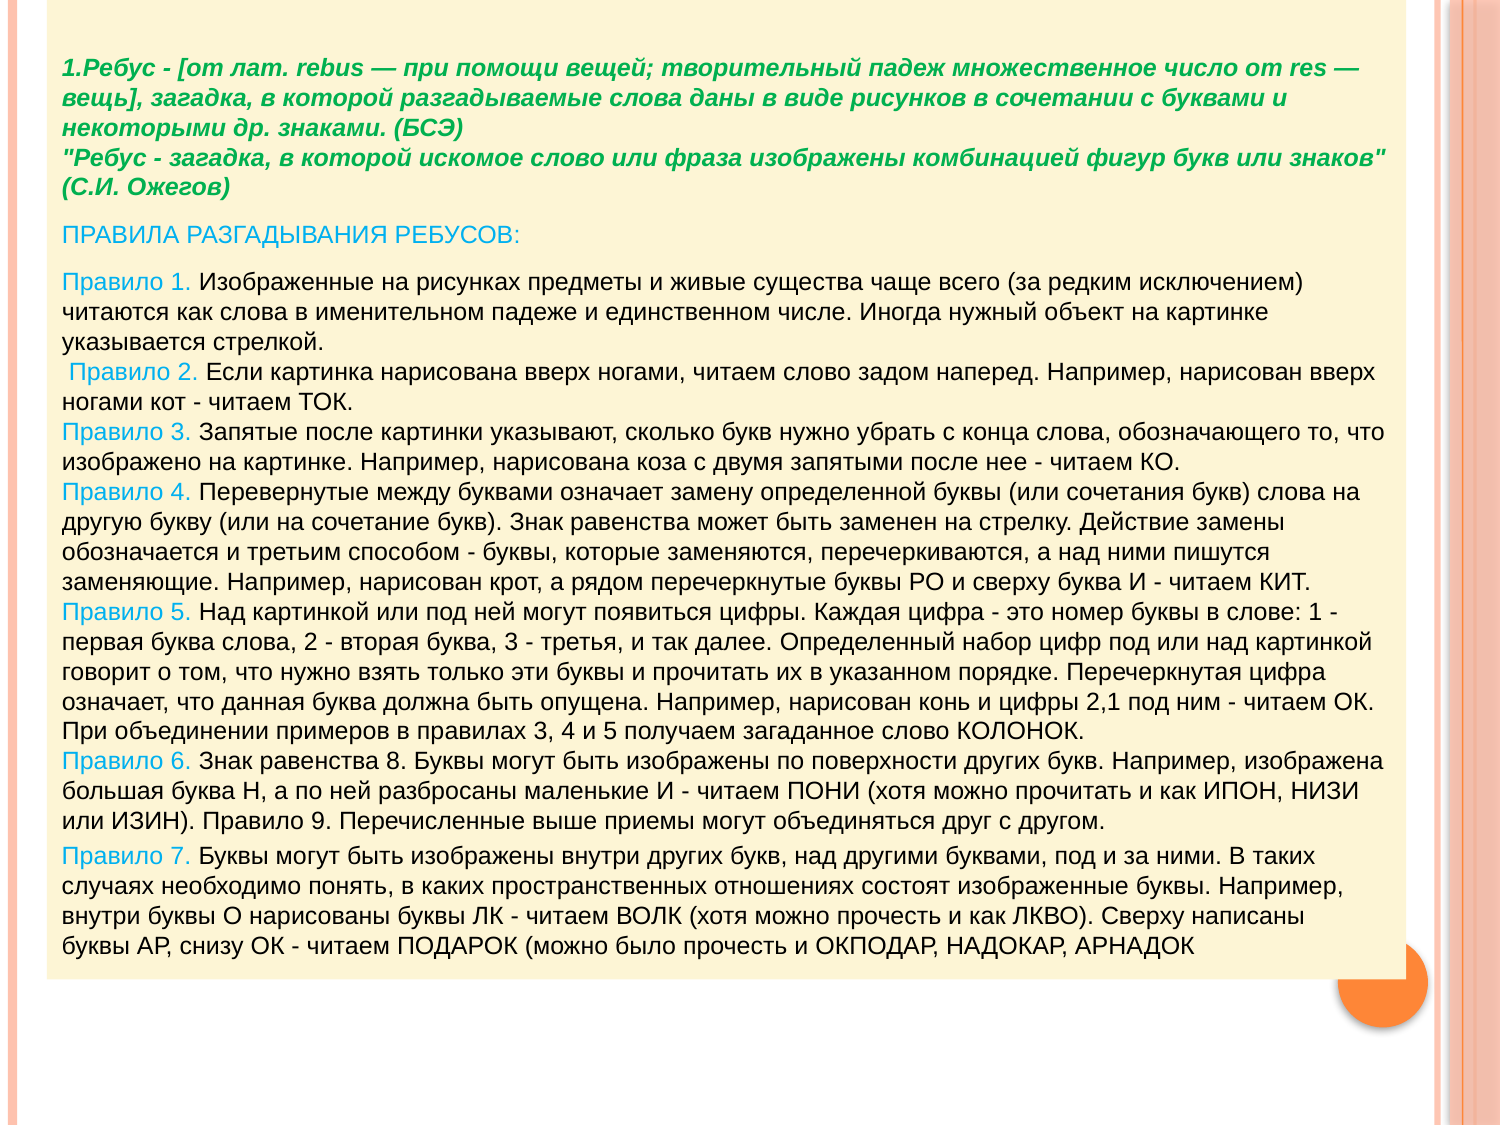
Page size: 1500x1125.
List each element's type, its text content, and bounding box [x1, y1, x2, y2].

text_box Правило 7. Буквы могут быть изображены внутри других букв, над другими буквами, под и за ними. В таких случаях необходимо понять, в каких пространственных отношениях состоят изображенные буквы. Например, внутри буквы О нарисованы буквы ЛК - читаем ВОЛК (хотя можно прочесть и как ЛКВО). Сверху написаны буквы АР, снизу ОК - читаем ПОДАРОК (можно было прочесть и ОКПОДАР, НАДОКАР, АРНАДОК [46, 831, 1383, 967]
text_box Ребус - [от лат. rebus — при помощи вещей; творительный падеж множественное число от res — вещь], загадка, в которой разгадываемые слова даны в виде рисунков в сочетании с буквами и некоторыми др. знаками. (БСЭ) "Ребус - загадка, в которой искомое слово или фраза изображены комбинацией фигур букв или знаков" (С.И. Ожегов) ПРАВИЛА РАЗГАДЫВАНИЯ РЕБУСОВ: Правило 1. Изображенные на рисунках предметы и живые существа чаще всего (за редким исключением) читаются как слова в именительном падеже и единственном числе. Иногда нужный объект на картинке указывается стрелкой. Правило 2. Если картинка нарисована вверх ногами, читаем слово задом наперед. Например, нарисован вверх ногами кот - читаем ТОК. Правило 3. Запятые после картинки указывают, сколько букв нужно убрать с конца слова, обозначающего то, что изображено на картинке. Например, нарисована коза с двумя запятыми после нее - читаем КО. Правило 4. Перевернутые между буквами означает замену определенной буквы (или сочетания букв) слова на другую букву (или на сочетание букв). Знак равенства может быть заменен на стрелку. Действие замены обозначается и третьим способом - буквы, которые заменяются, перечеркиваются, а над ними пишутся заменяющие. Например, нарисован крот, а рядом перечеркнутые буквы РО и сверху буква И - читаем КИТ. Правило 5. Над картинкой или под ней могут появиться цифры. Каждая цифра - это номер буквы в слове: 1 - первая буква слова, 2 - вторая буква, 3 - третья, и так далее. Определенный набор цифр под или над картинкой говорит о том, что нужно взять только эти буквы и прочитать их в указанном порядке. Перечеркнутая цифра означает, что данная буква должна быть опущена. Например, нарисован конь и цифры 2,1 под ним - читаем ОК. При объединении примеров в правилах 3, 4 и 5 получаем загаданное слово КОЛОНОК. Правило 6. Знак равенства 8. Буквы могут быть изображены по поверхности других букв. Например, изображена большая буква Н, а по ней разбросаны маленькие И - читаем ПОНИ (хотя можно прочитать и как ИПОН, НИЗИ или ИЗИН). Правило 9. Перечисленные выше приемы могут объединяться друг с другом. [46, 0, 1407, 980]
